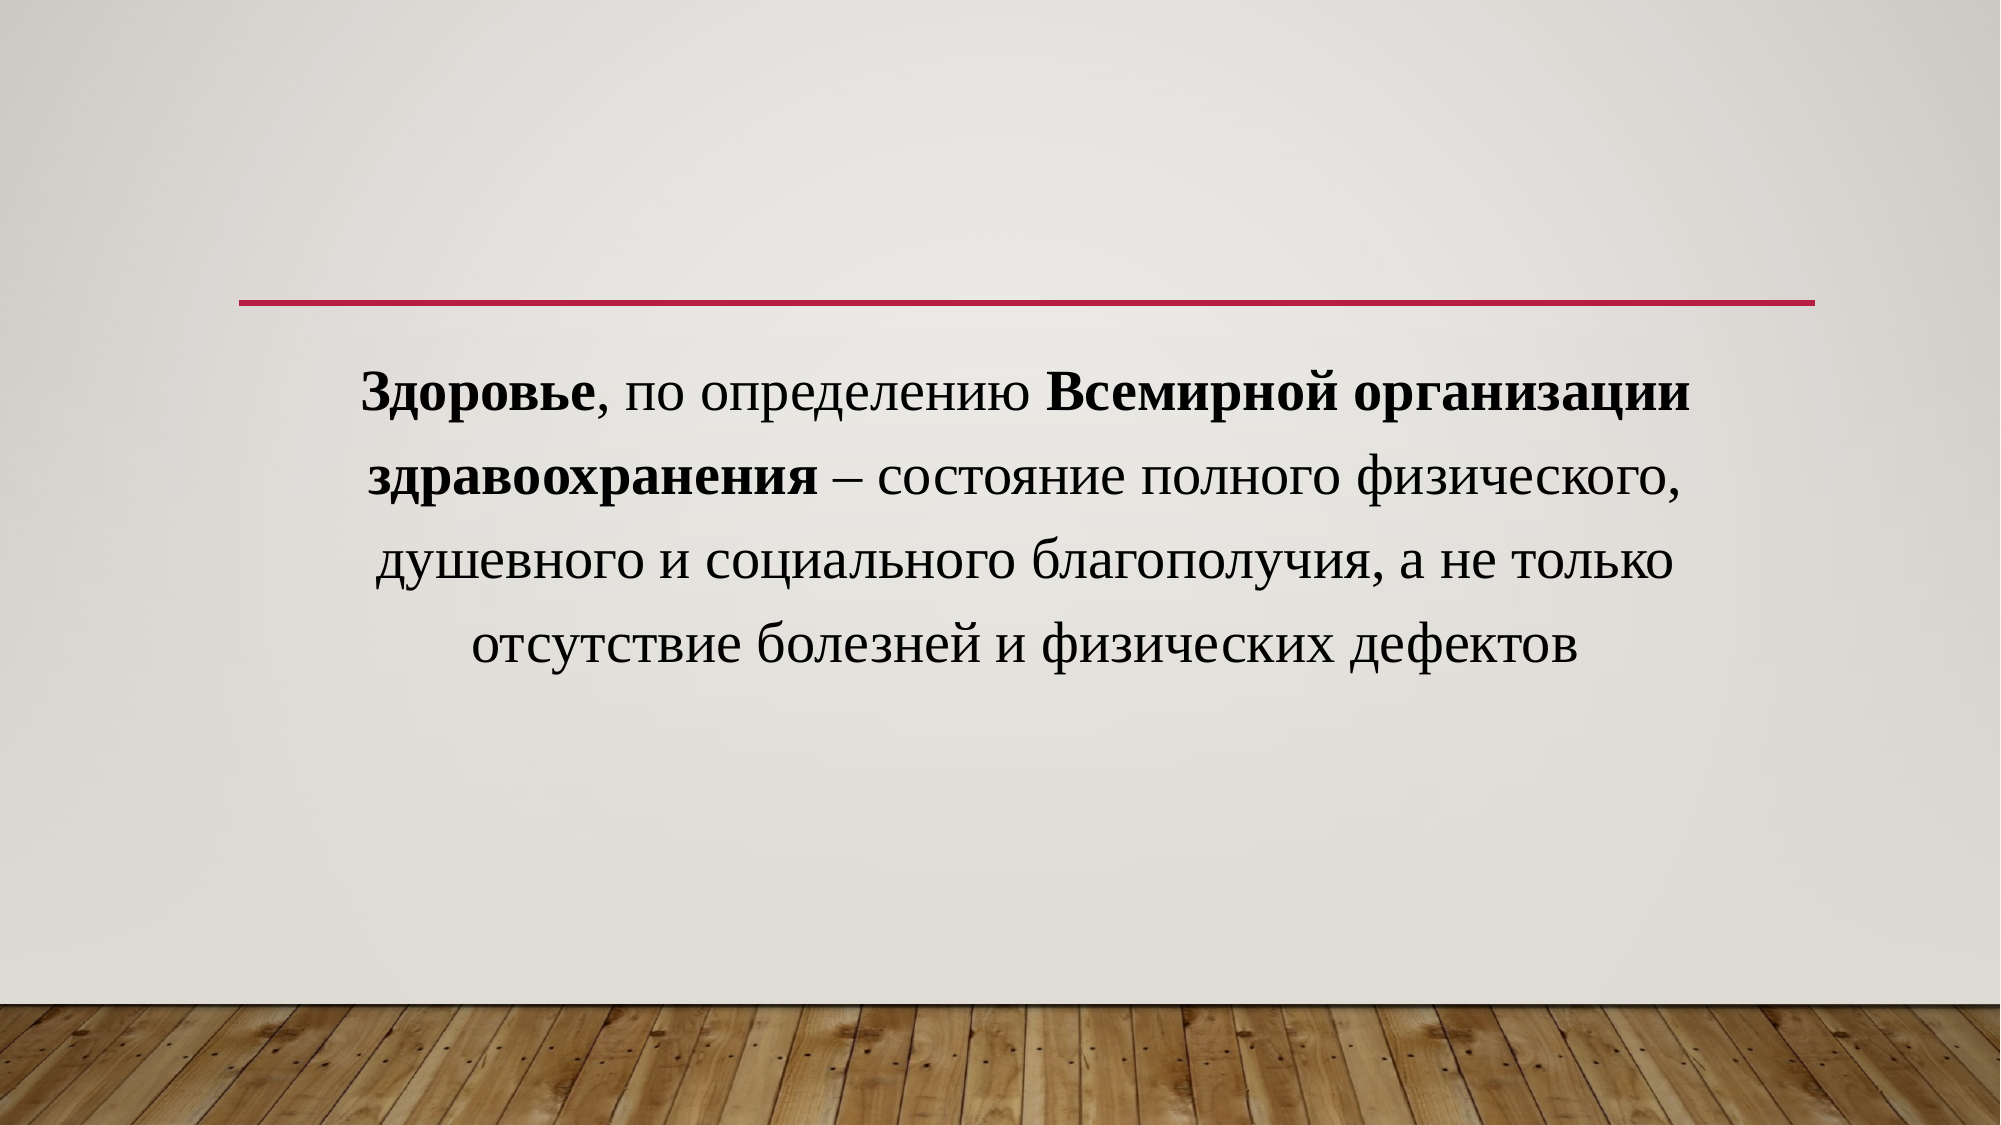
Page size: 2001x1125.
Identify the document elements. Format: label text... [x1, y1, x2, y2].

list Здоровье, по определению Всемирной организации здравоохранения – состояние полного физического, душевного и социального благополучия, а не только отсутствие болезней и физических дефектов [237, 330, 1814, 897]
picture [0, 1004, 2001, 1125]
picture [0, 0, 2001, 396]
